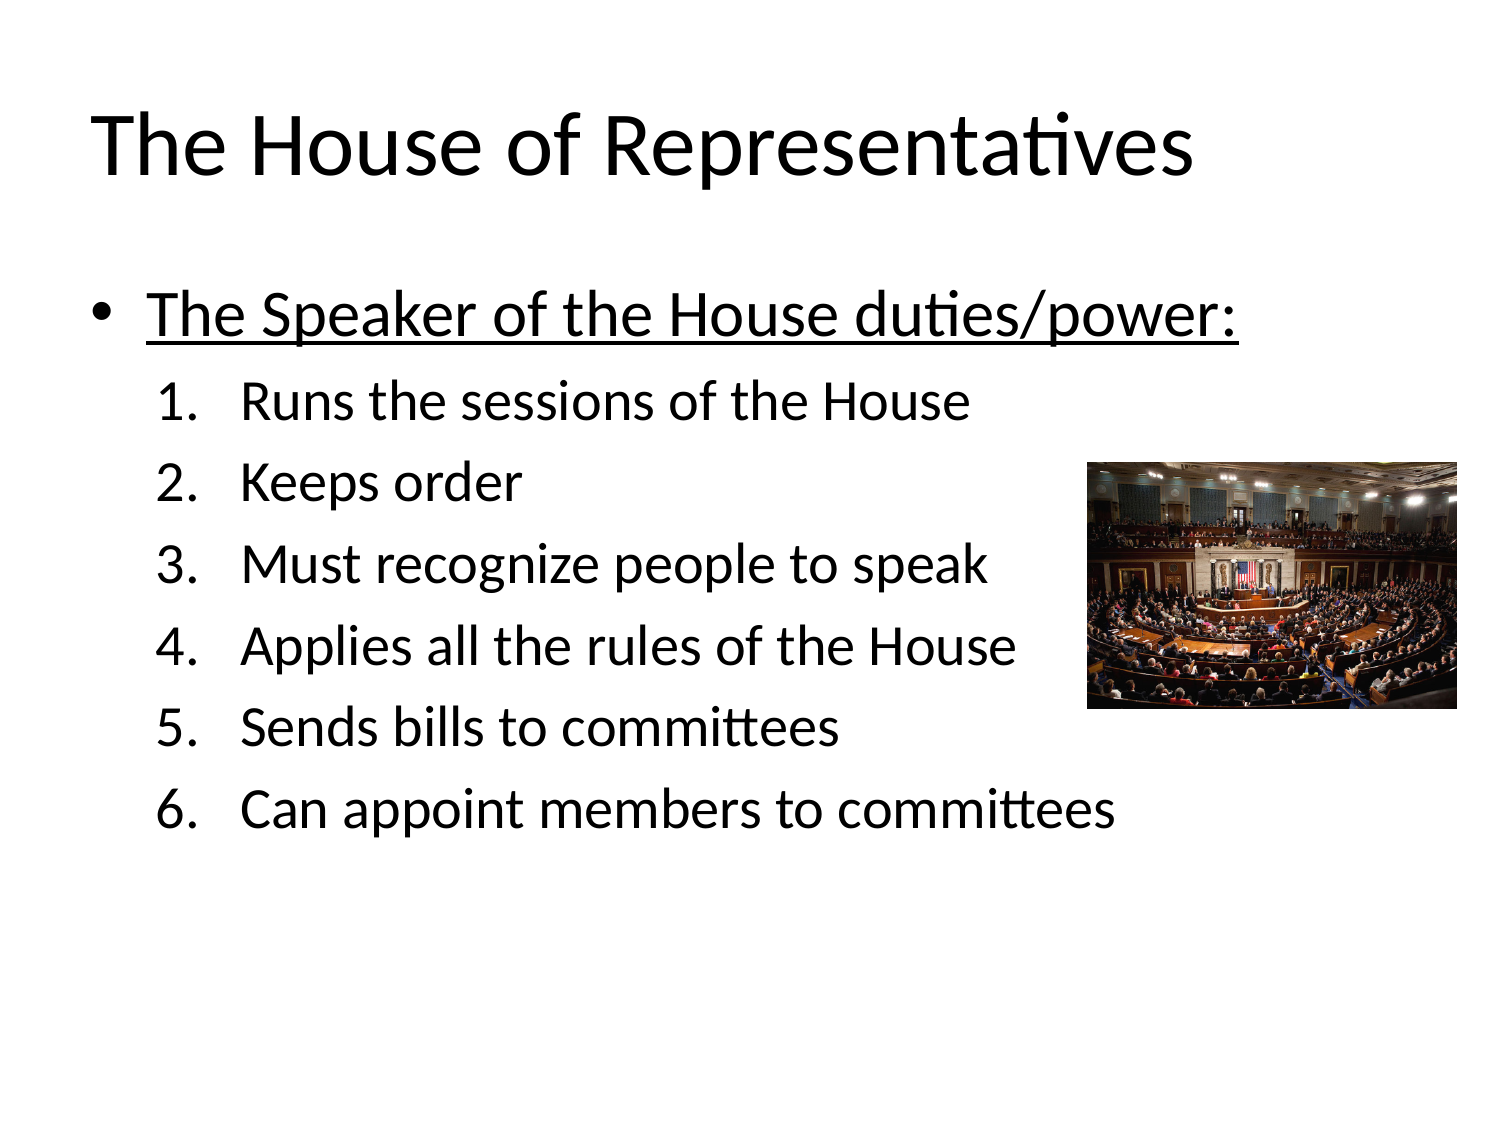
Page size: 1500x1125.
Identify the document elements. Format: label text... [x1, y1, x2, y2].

picture [1087, 462, 1457, 709]
list The Speaker of the House duties/power: Runs the sessions of the House Keeps order Must recognize people to speak Applies all the rules of the House Sends bills to committees Can appoint members to committees [75, 262, 1425, 1005]
title The House of Representatives [75, 45, 1425, 233]
